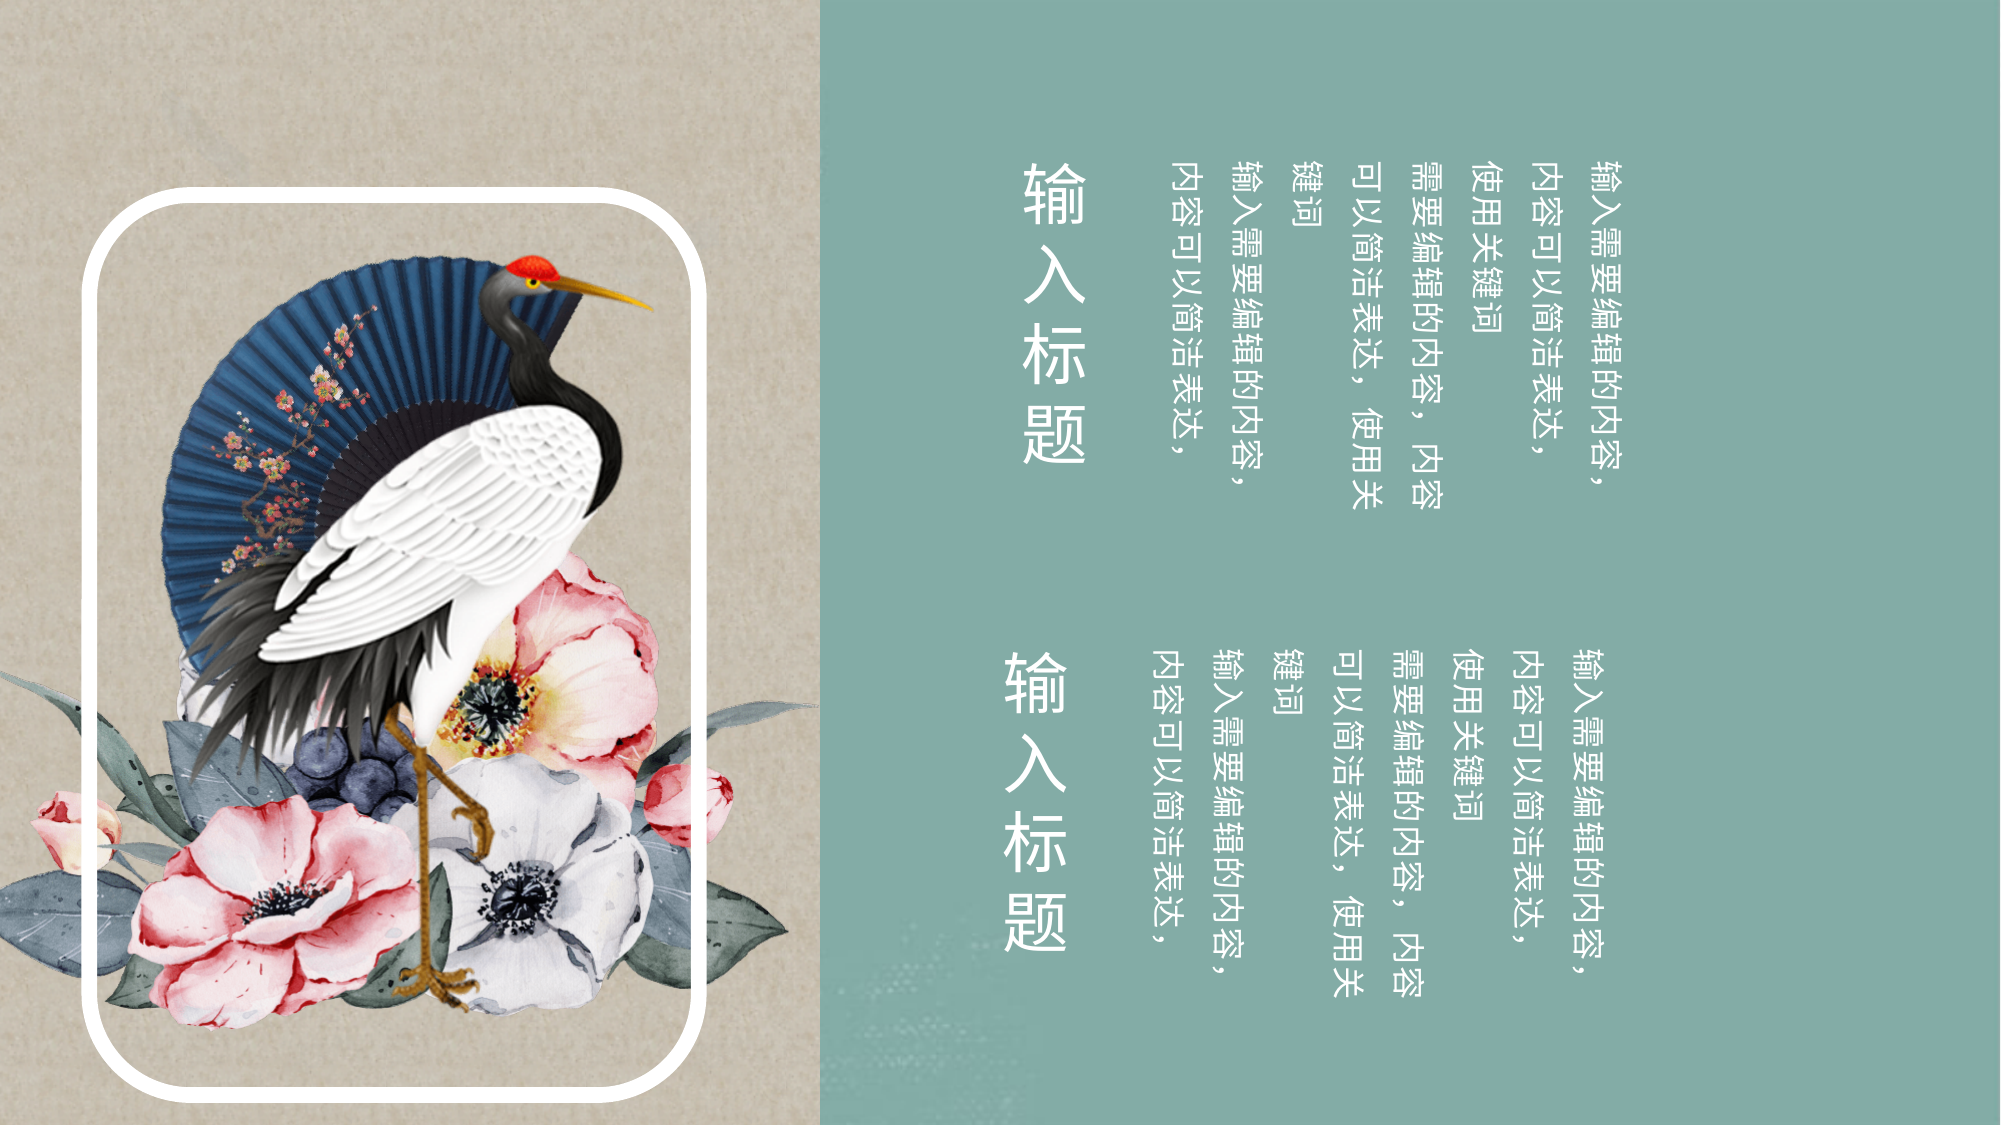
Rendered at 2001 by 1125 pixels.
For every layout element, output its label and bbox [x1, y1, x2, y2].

picture [0, 0, 2001, 1125]
text_box [0, 0, 820, 1032]
